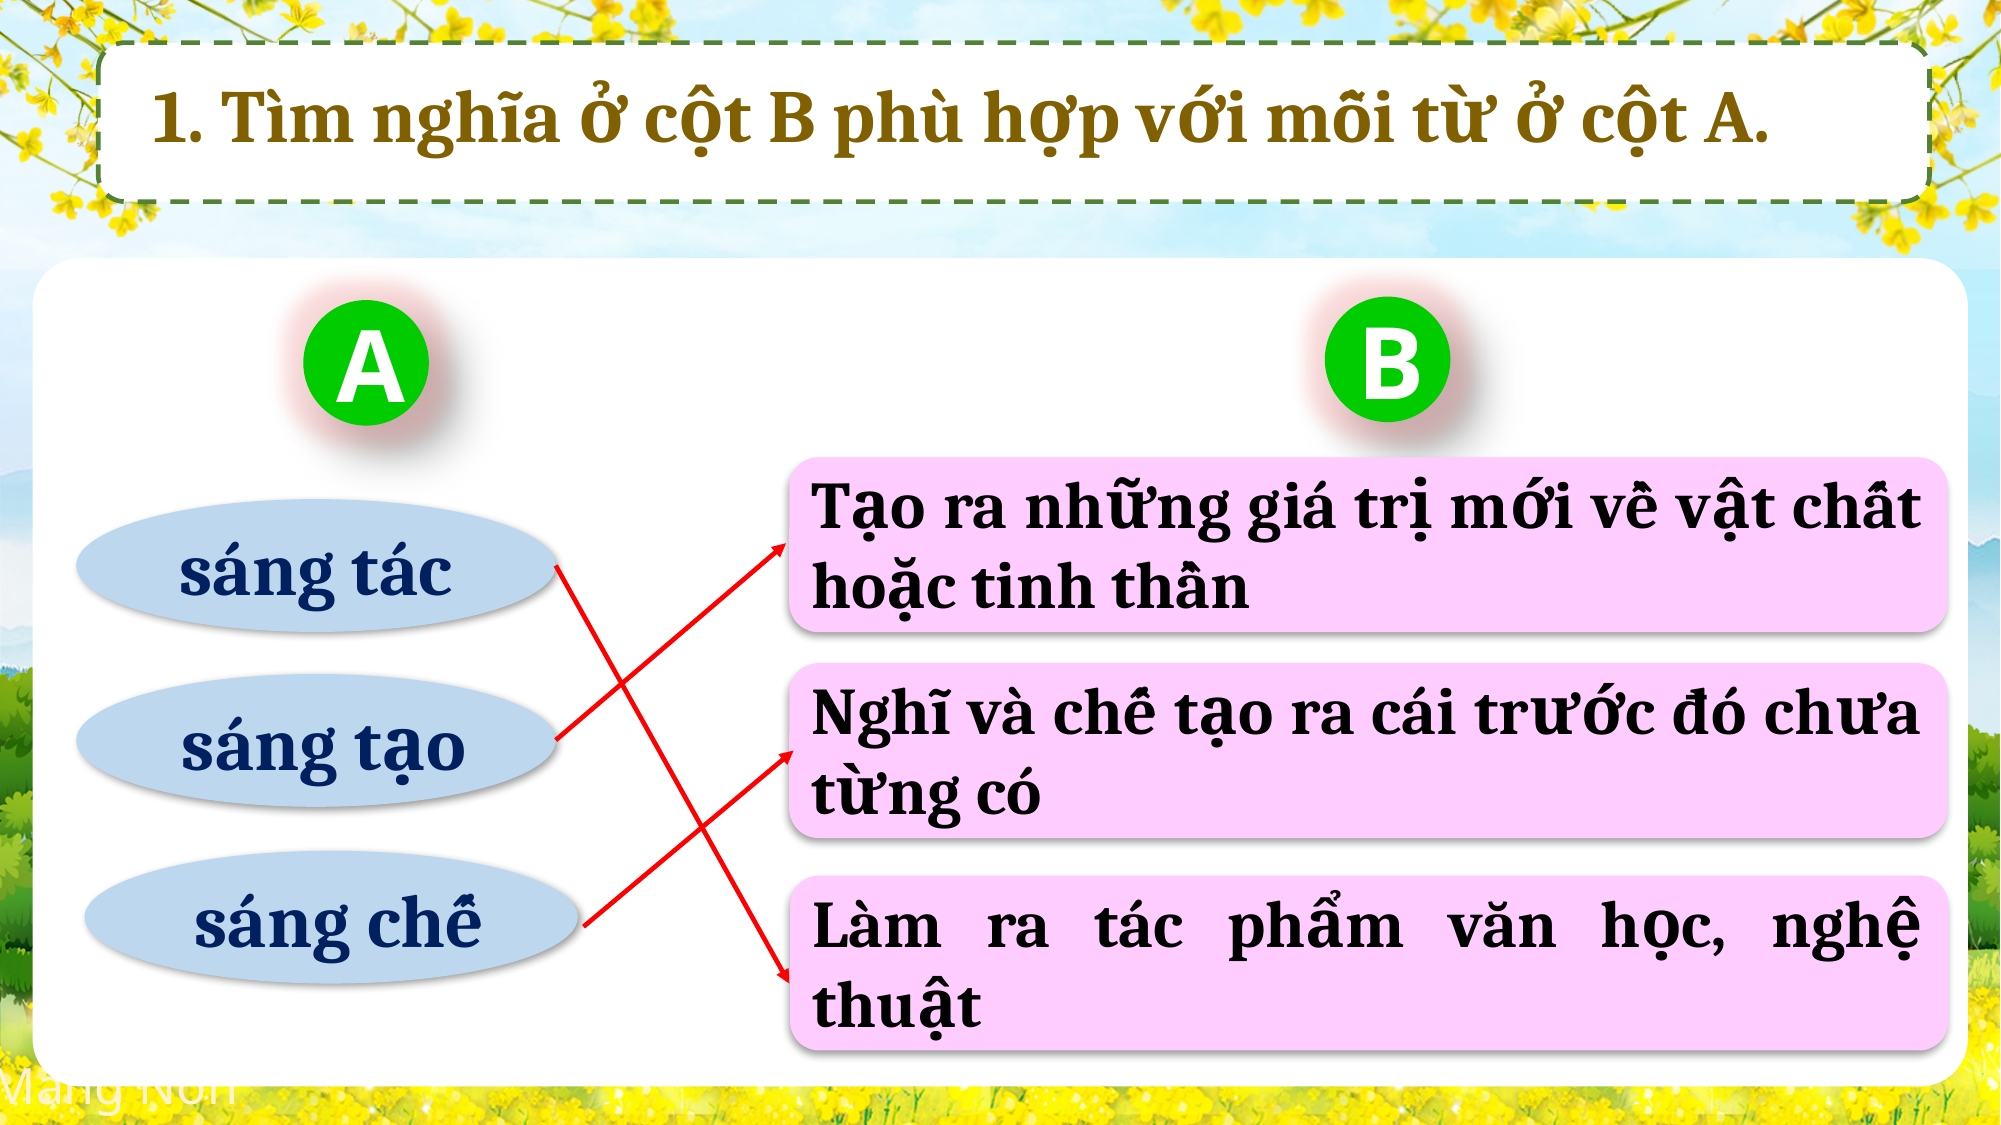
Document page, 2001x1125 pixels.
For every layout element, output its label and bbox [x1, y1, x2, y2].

text_box [32, 258, 1968, 1087]
text_box [583, 750, 794, 927]
text_box [98, 42, 1930, 202]
text_box [555, 543, 787, 741]
text_box [555, 565, 790, 984]
picture [0, 0, 2001, 1125]
